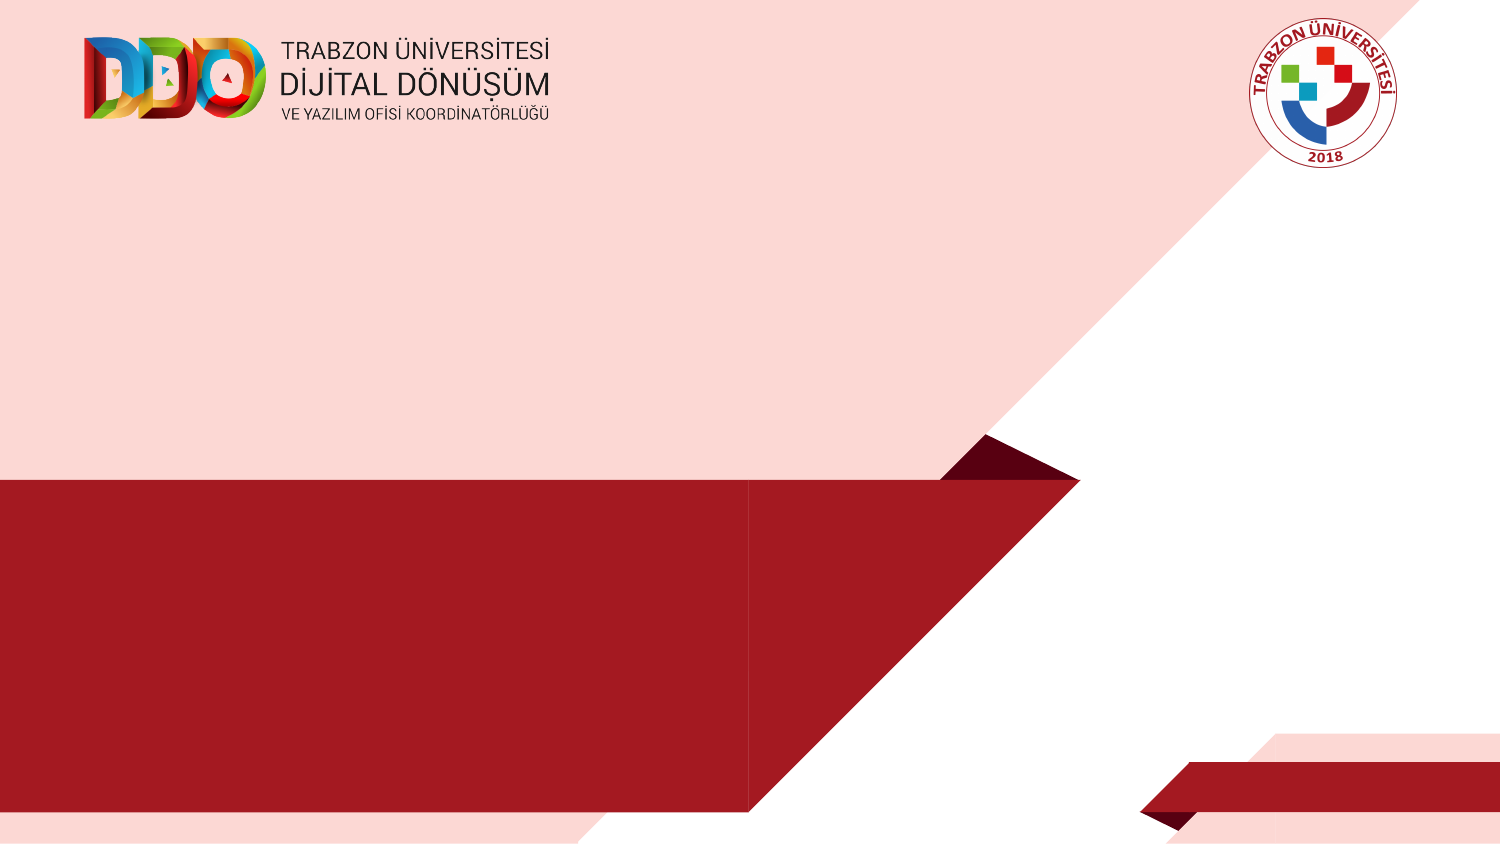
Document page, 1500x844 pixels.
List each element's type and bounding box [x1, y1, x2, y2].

picture [1249, 18, 1397, 168]
slide_number [1197, 760, 1494, 813]
picture [434, 31, 560, 126]
text_box [76, 0, 434, 515]
